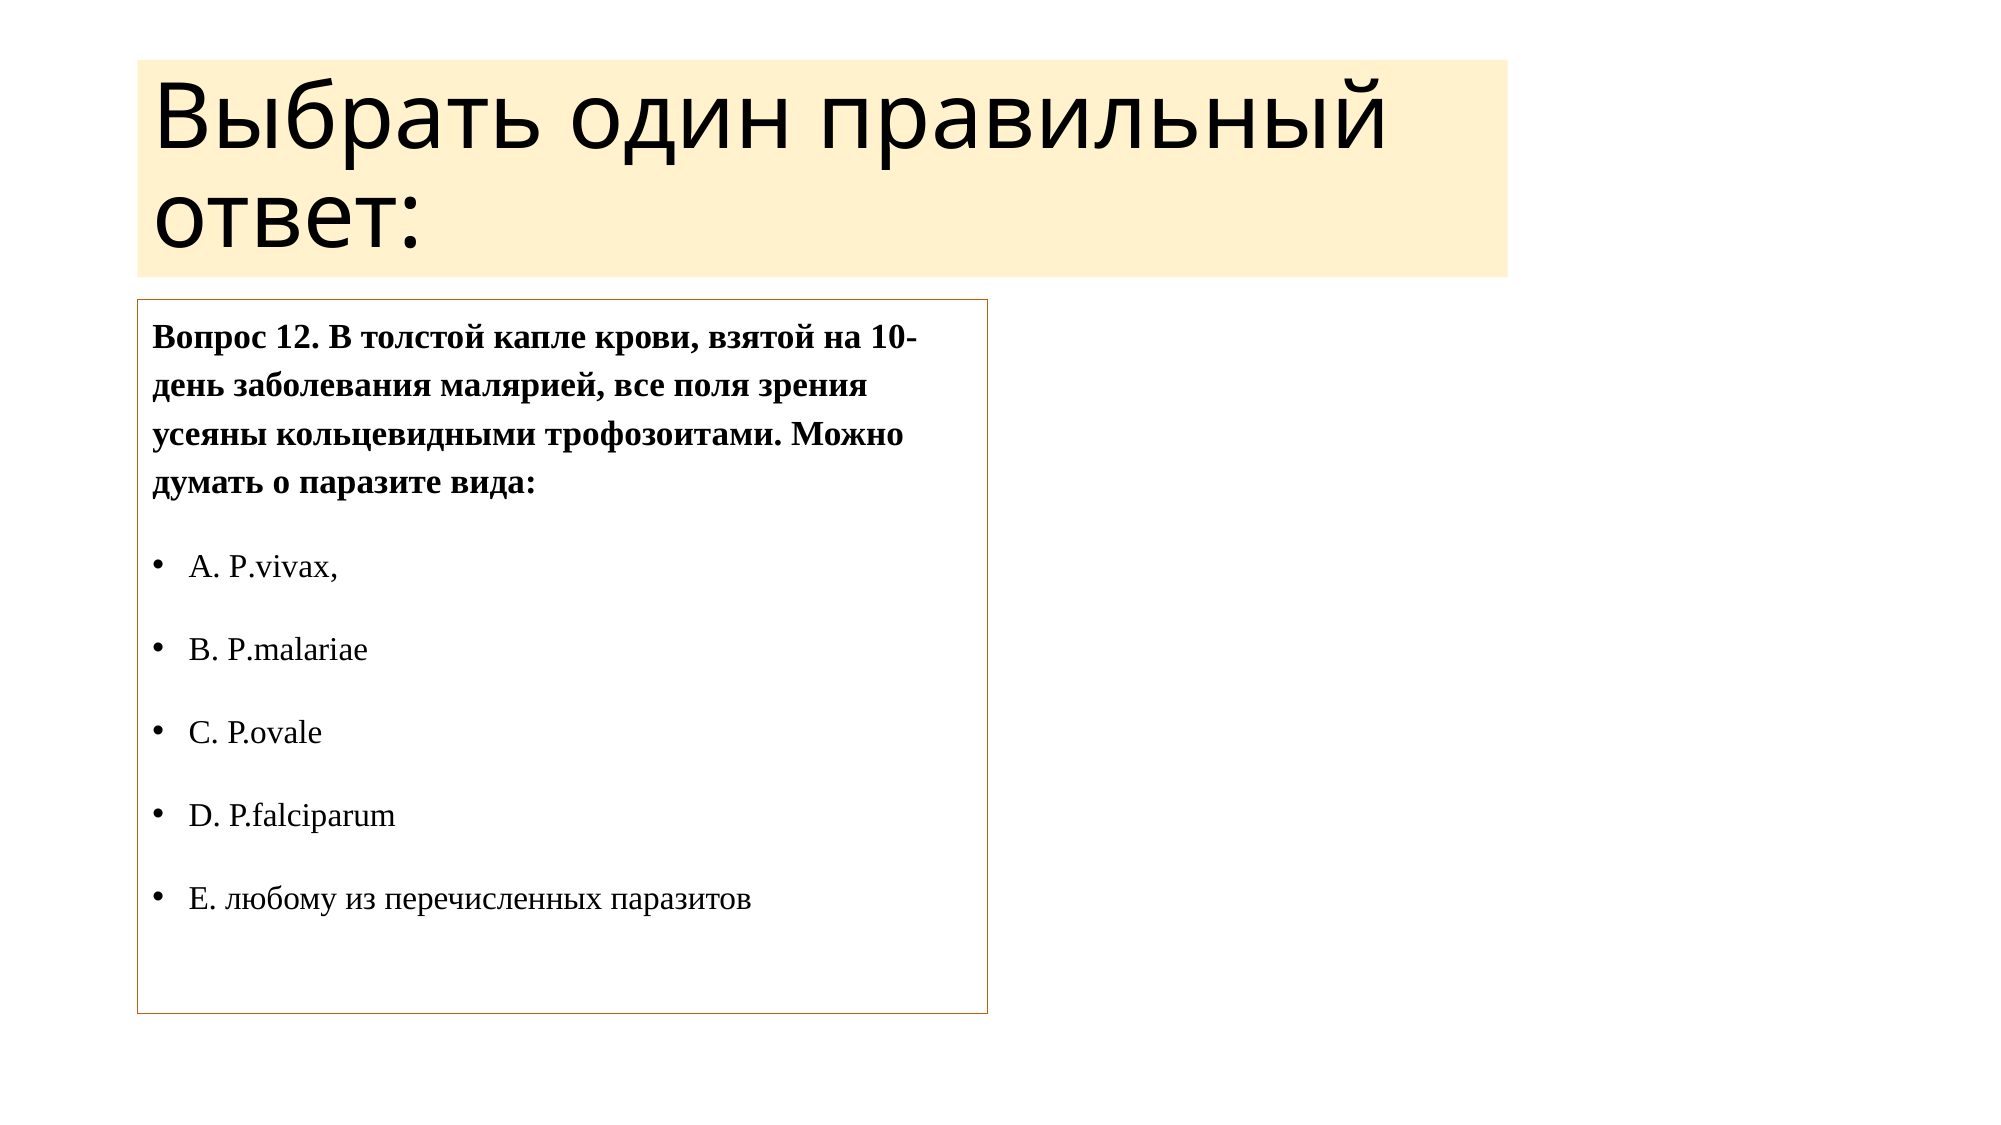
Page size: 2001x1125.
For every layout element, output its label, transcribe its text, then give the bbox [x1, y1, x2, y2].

title Выбрать один правильный ответ: [137, 59, 1508, 278]
list Вопрос 12. В толстой капле крови, взятой на 10-день заболевания малярией, все поля зрения усеяны кольцевидными трофозоитами. Можно думать о паразите вида: A. P.vivax, B. P.malariae C. P.ovale D. P.falciparum E. любому из перечисленных паразитов Answer: D [137, 299, 988, 1014]
